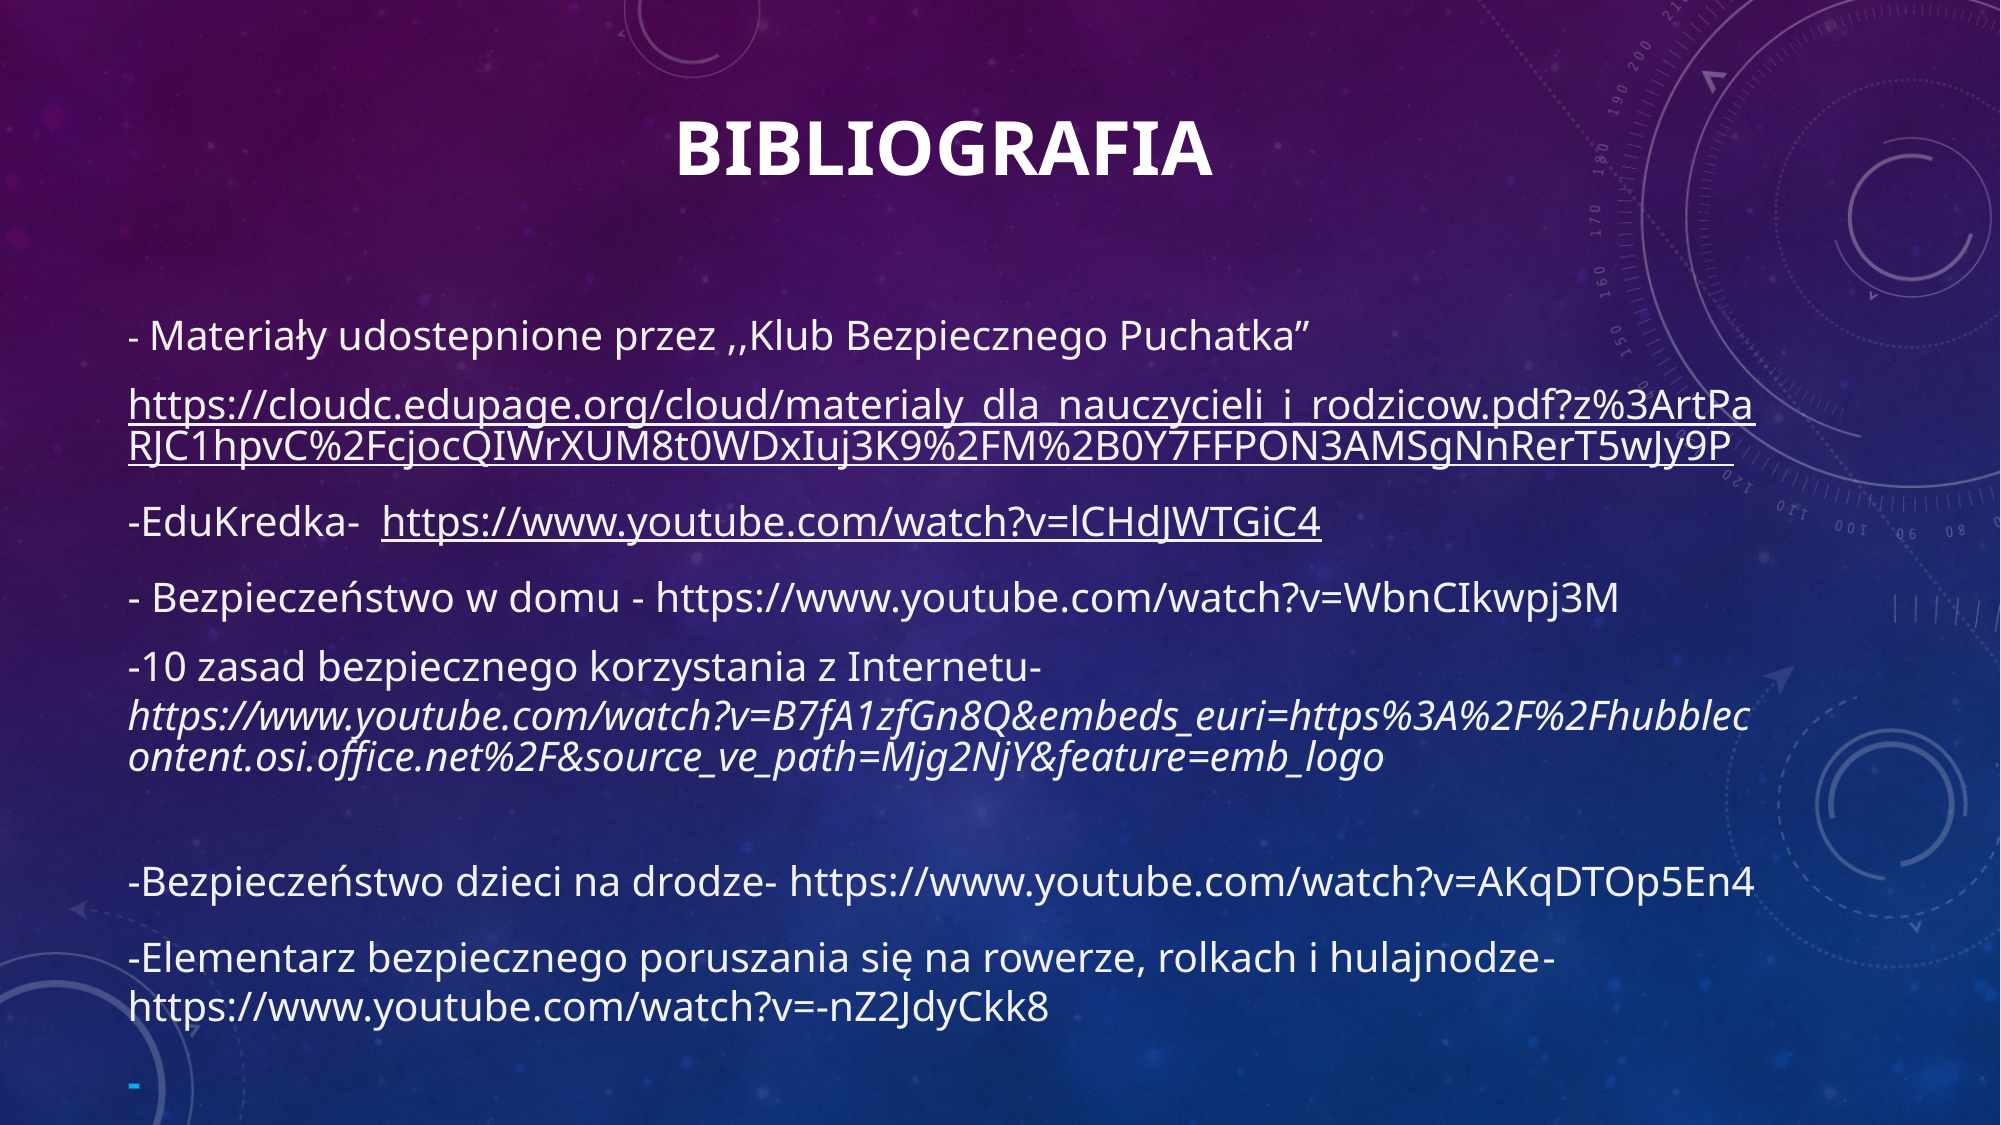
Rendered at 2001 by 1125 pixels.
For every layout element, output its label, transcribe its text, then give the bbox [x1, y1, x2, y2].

title Bibliografia [112, 15, 1775, 275]
picture [0, 0, 2001, 1125]
list - Materiały udostepnione przez ,,Klub Bezpiecznego Puchatka” https://cloudc.edupage.org/cloud/materialy_dla_nauczycieli_i_rodzicow.pdf?z%3ArtPaRJC1hpvC%2FcjocQIWrXUM8t0WDxIuj3K9%2FM%2B0Y7FFPON3AMSgNnRerT5wJy9P -EduKredka- https://www.youtube.com/watch?v=lCHdJWTGiC4 - Bezpieczeństwo w domu - https://www.youtube.com/watch?v=WbnCIkwpj3M -10 zasad bezpiecznego korzystania z Internetu- https://www.youtube.com/watch?v=B7fA1zfGn8Q&embeds_euri=https%3A%2F%2Fhubblecontent.osi.office.net%2F&source_ve_path=Mjg2NjY&feature=emb_logo -Bezpieczeństwo dzieci na drodze- https://www.youtube.com/watch?v=AKqDTOp5En4 -Elementarz bezpiecznego poruszania się na rowerze, rolkach i hulajnodze- https://www.youtube.com/watch?v=-nZ2JdyCkk8 - [112, 275, 1775, 1058]
